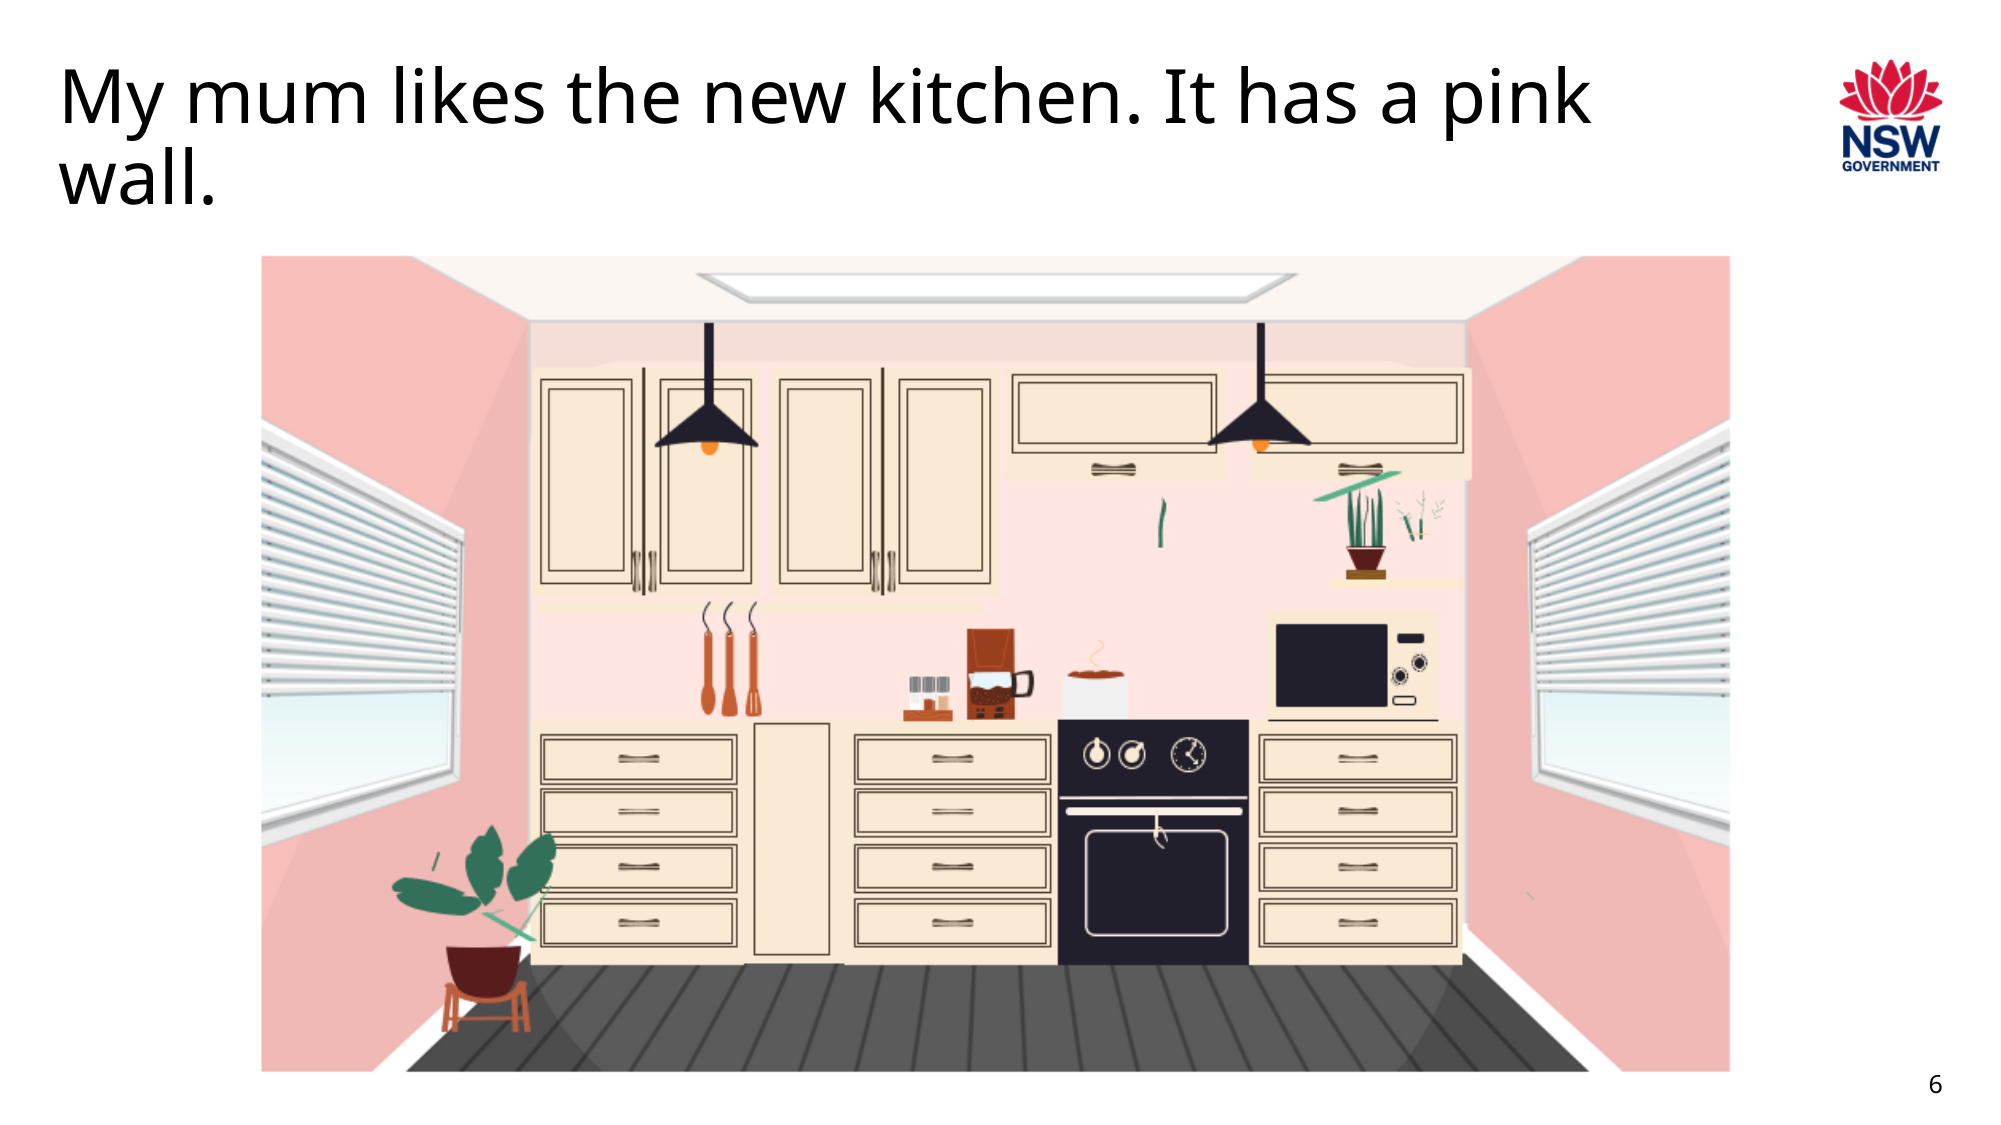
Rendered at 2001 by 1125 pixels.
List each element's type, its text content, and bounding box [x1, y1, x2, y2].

picture [1839, 59, 1943, 172]
title My mum likes the new kitchen. It has a pink wall. [59, 59, 1713, 149]
slide_number 6 [1824, 1068, 1943, 1099]
picture [241, 234, 1759, 1096]
